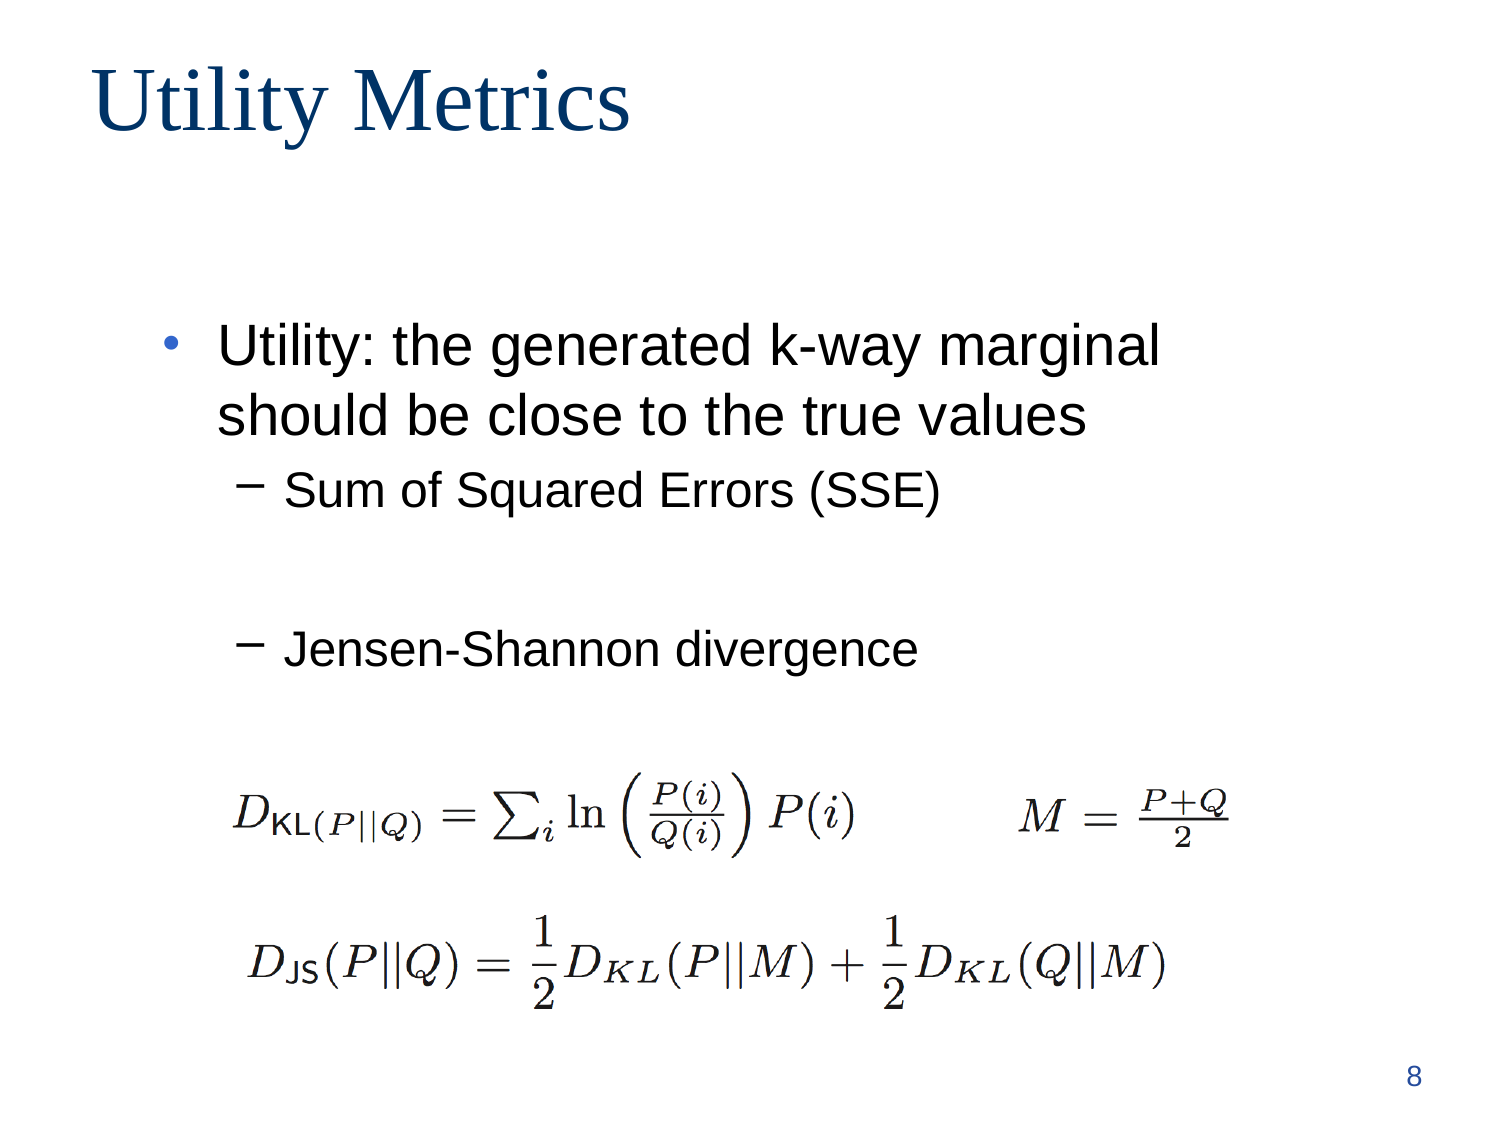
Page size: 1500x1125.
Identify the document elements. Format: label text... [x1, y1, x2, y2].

picture [231, 904, 1183, 1025]
picture [222, 764, 866, 865]
title Utility Metrics [75, 0, 1425, 188]
picture [1004, 773, 1237, 855]
list Utility: the generated k-way marginal should be close to the true values Sum of Squared Errors (SSE) Jensen-Shannon divergence [146, 299, 1354, 960]
slide_number 8 [1124, 1049, 1438, 1125]
